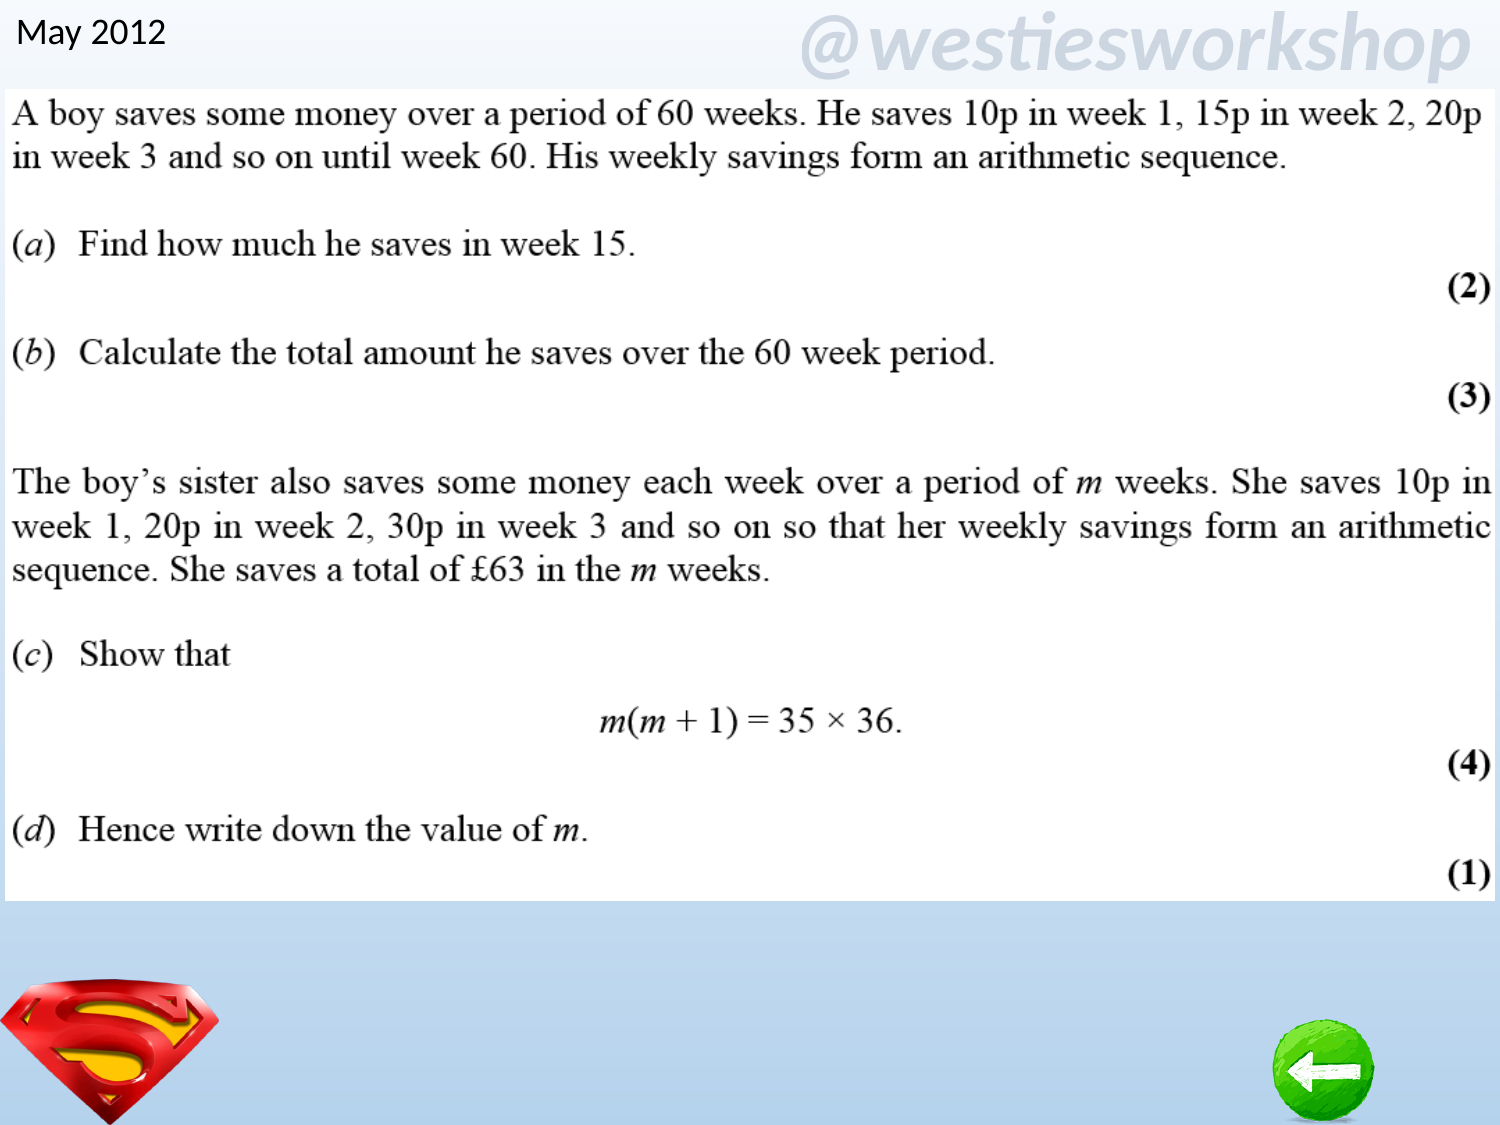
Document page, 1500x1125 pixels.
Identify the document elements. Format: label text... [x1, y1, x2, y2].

text_box May 2012 [1, 0, 182, 60]
picture [0, 979, 219, 1125]
picture [1270, 1019, 1376, 1125]
picture [5, 89, 1495, 901]
